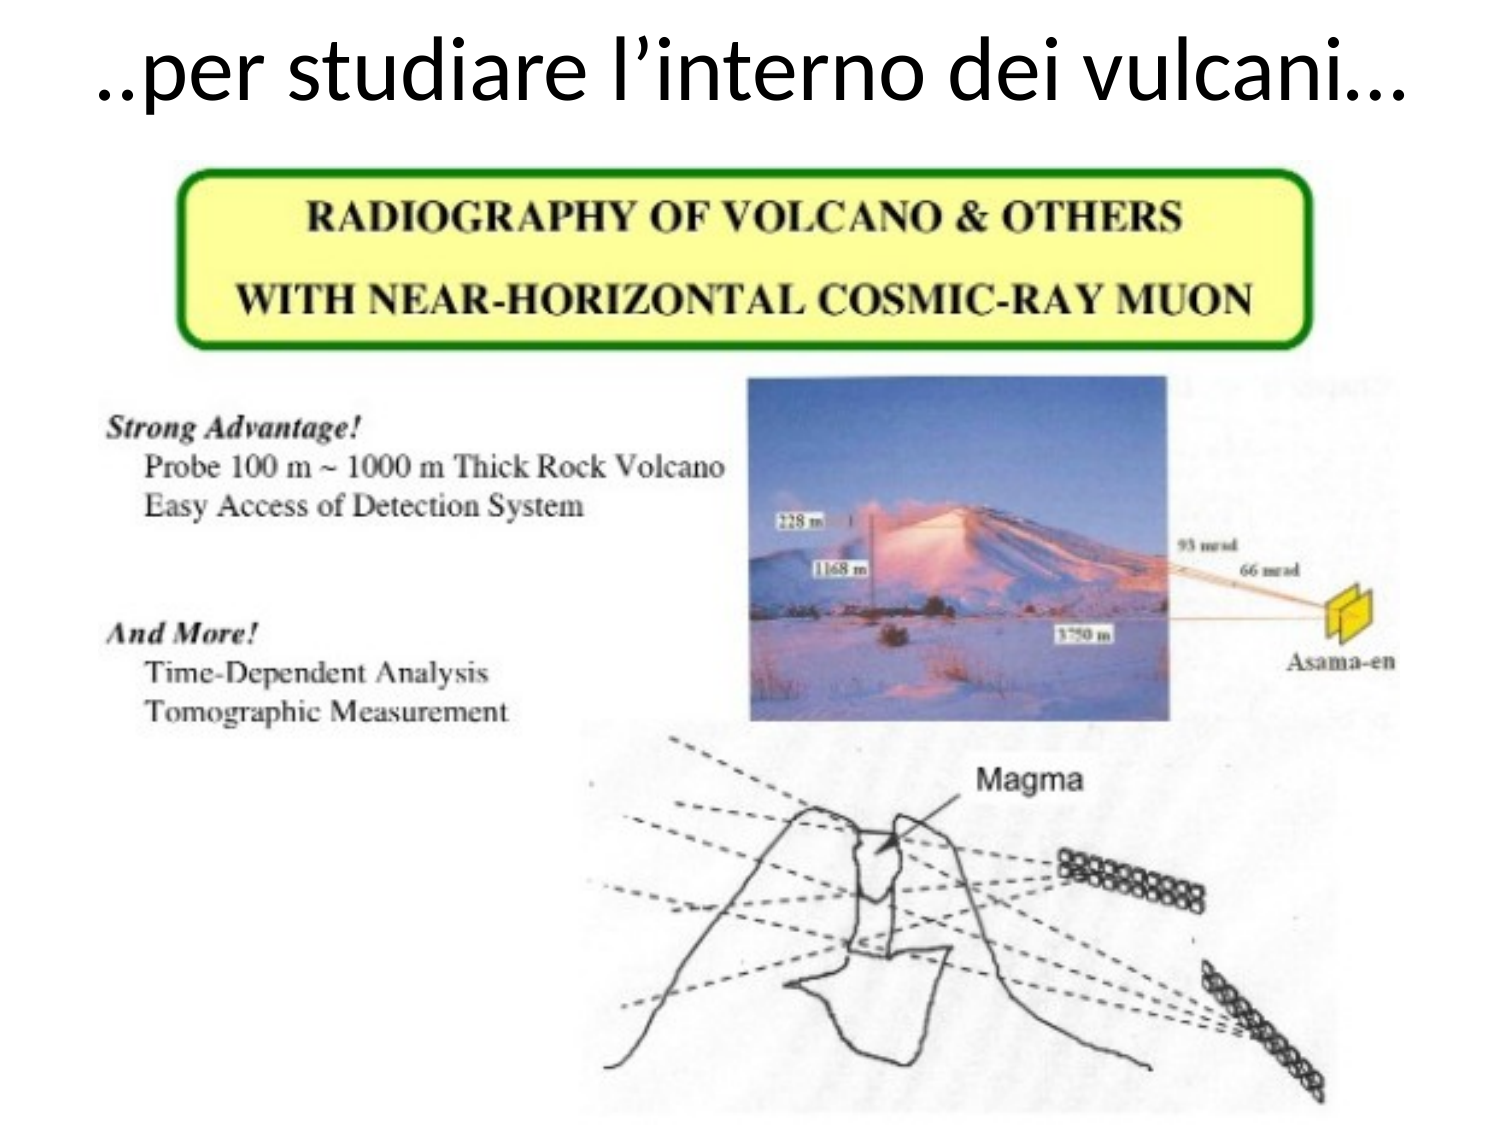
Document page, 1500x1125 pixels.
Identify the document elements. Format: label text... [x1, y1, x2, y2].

picture [97, 160, 1400, 1125]
title ..per studiare l’interno dei vulcani… [76, 0, 1427, 128]
